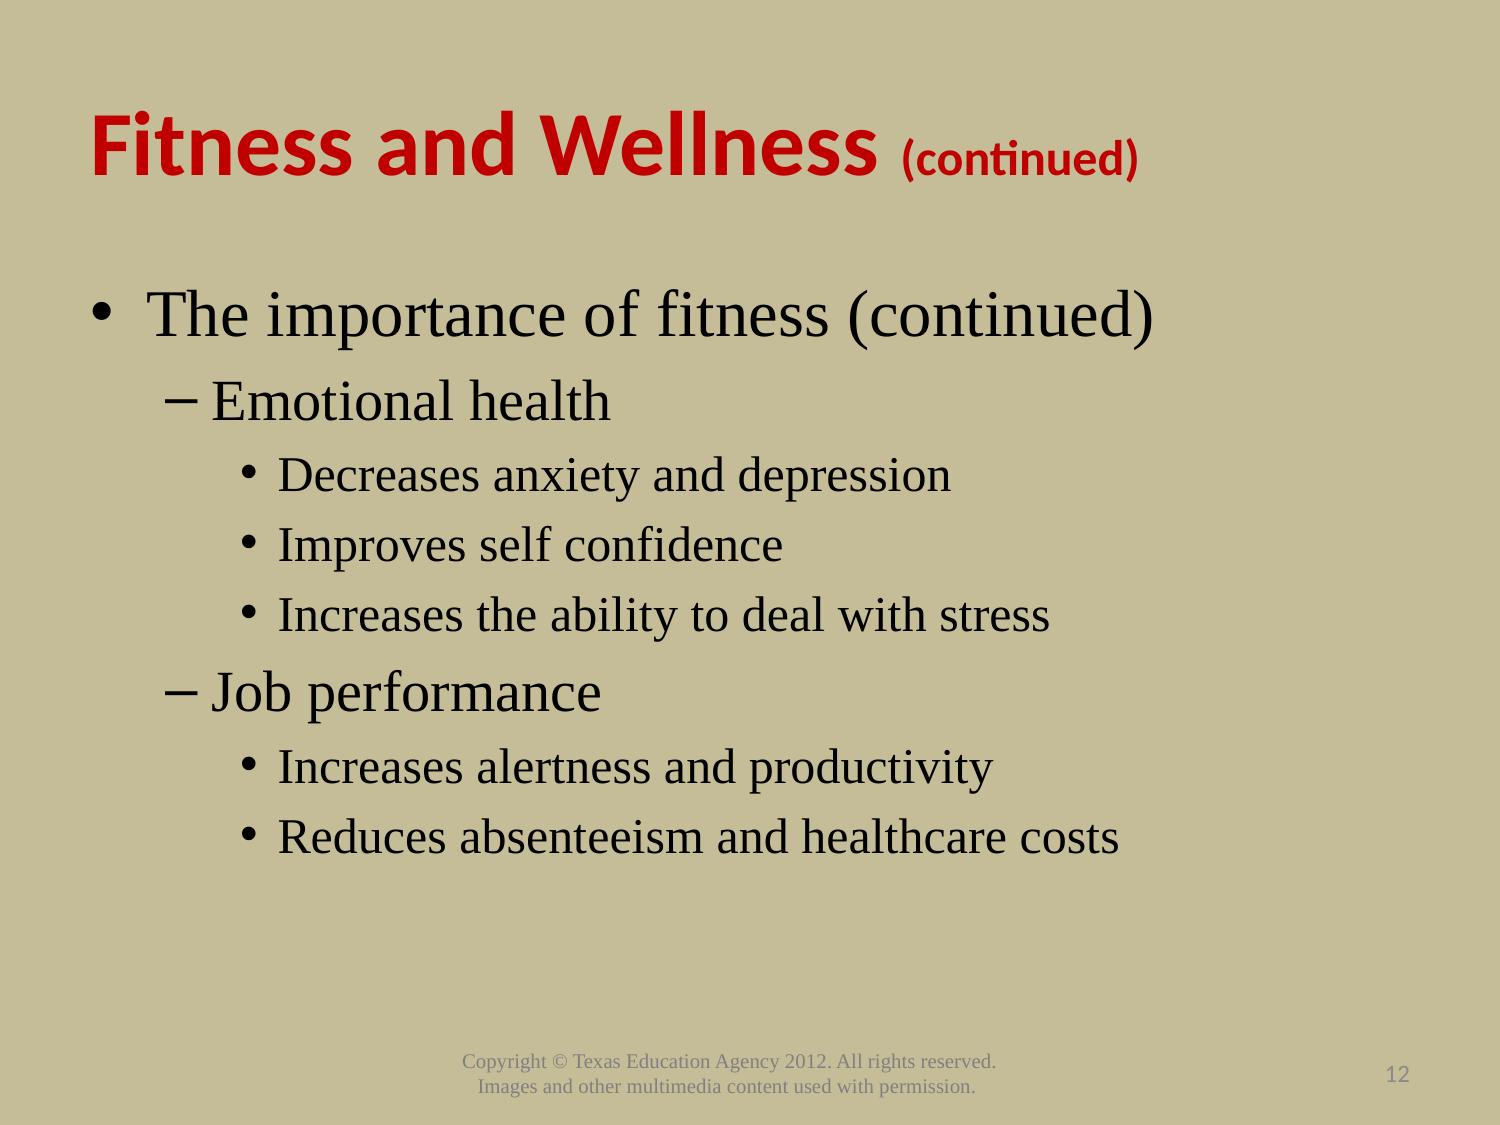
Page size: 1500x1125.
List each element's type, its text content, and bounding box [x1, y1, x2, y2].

list The importance of fitness (continued) Emotional health Decreases anxiety and depression Improves self confidence Increases the ability to deal with stress Job performance Increases alertness and productivity Reduces absenteeism and healthcare costs [75, 262, 1425, 1005]
title Fitness and Wellness (continued) [75, 45, 1425, 233]
slide_number 12 [1074, 1042, 1425, 1103]
